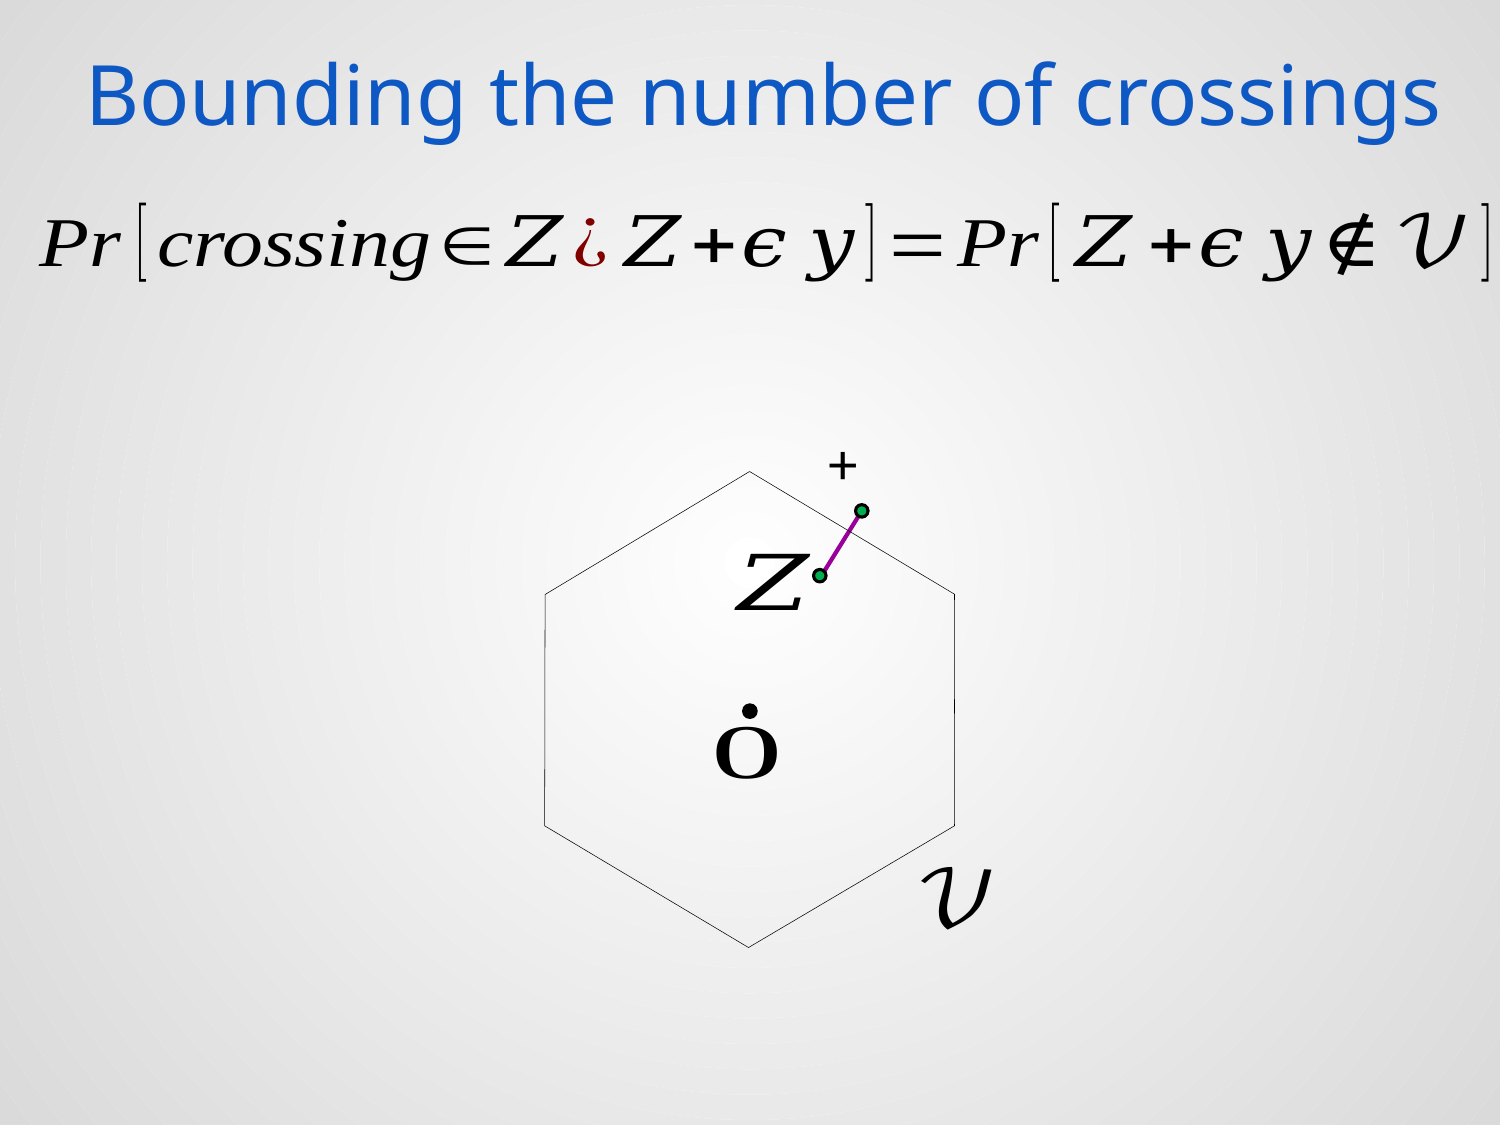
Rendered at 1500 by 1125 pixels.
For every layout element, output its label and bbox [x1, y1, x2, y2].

title [14, 26, 1500, 150]
text_box [542, 469, 957, 950]
